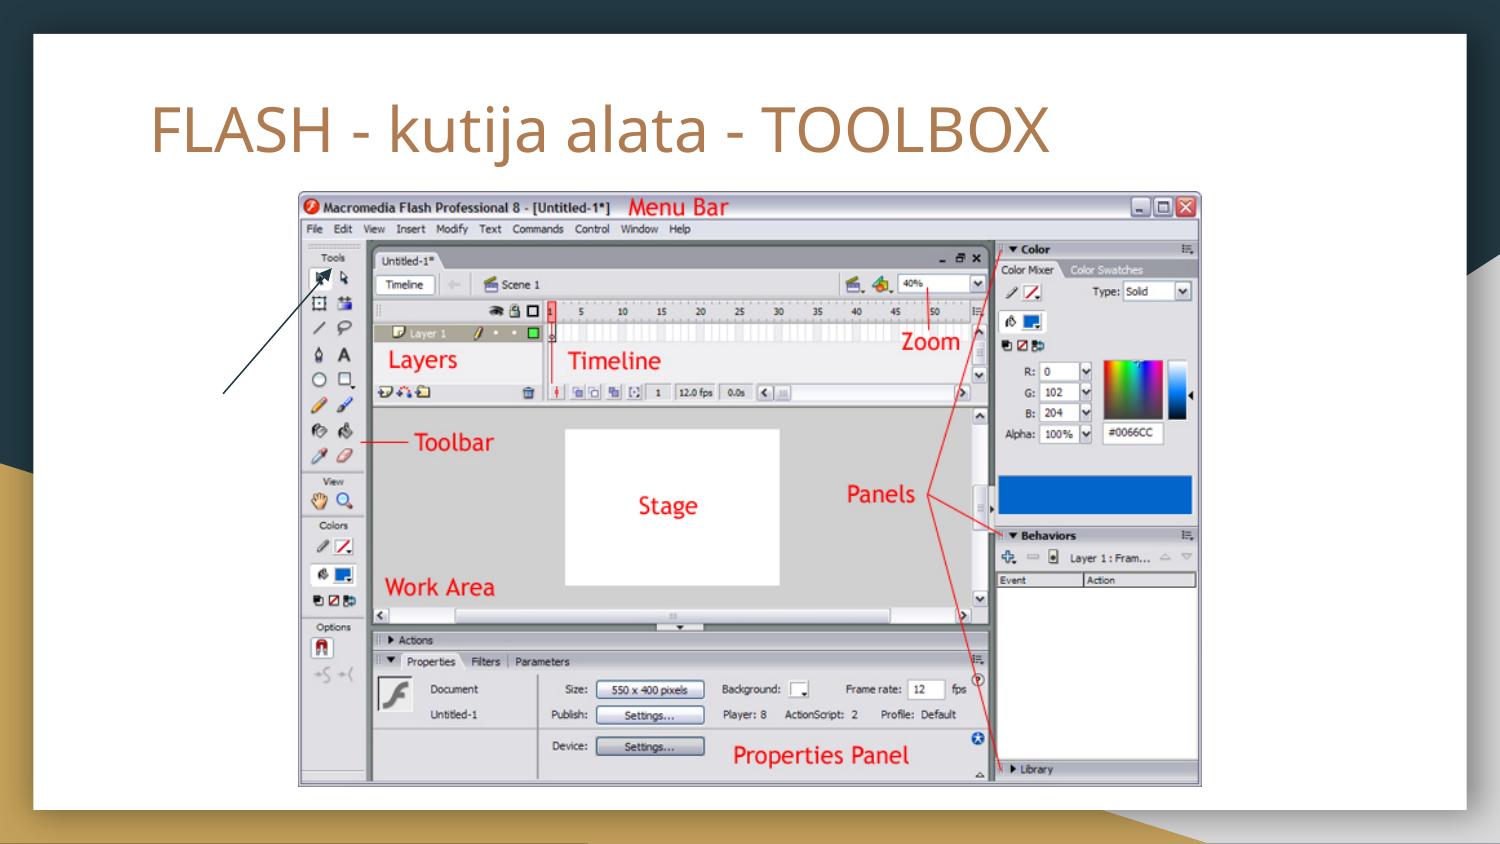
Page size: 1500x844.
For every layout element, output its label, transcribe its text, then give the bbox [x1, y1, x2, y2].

title FLASH - kutija alata - TOOLBOX [134, 74, 1366, 232]
picture [298, 191, 1202, 787]
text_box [222, 267, 333, 394]
